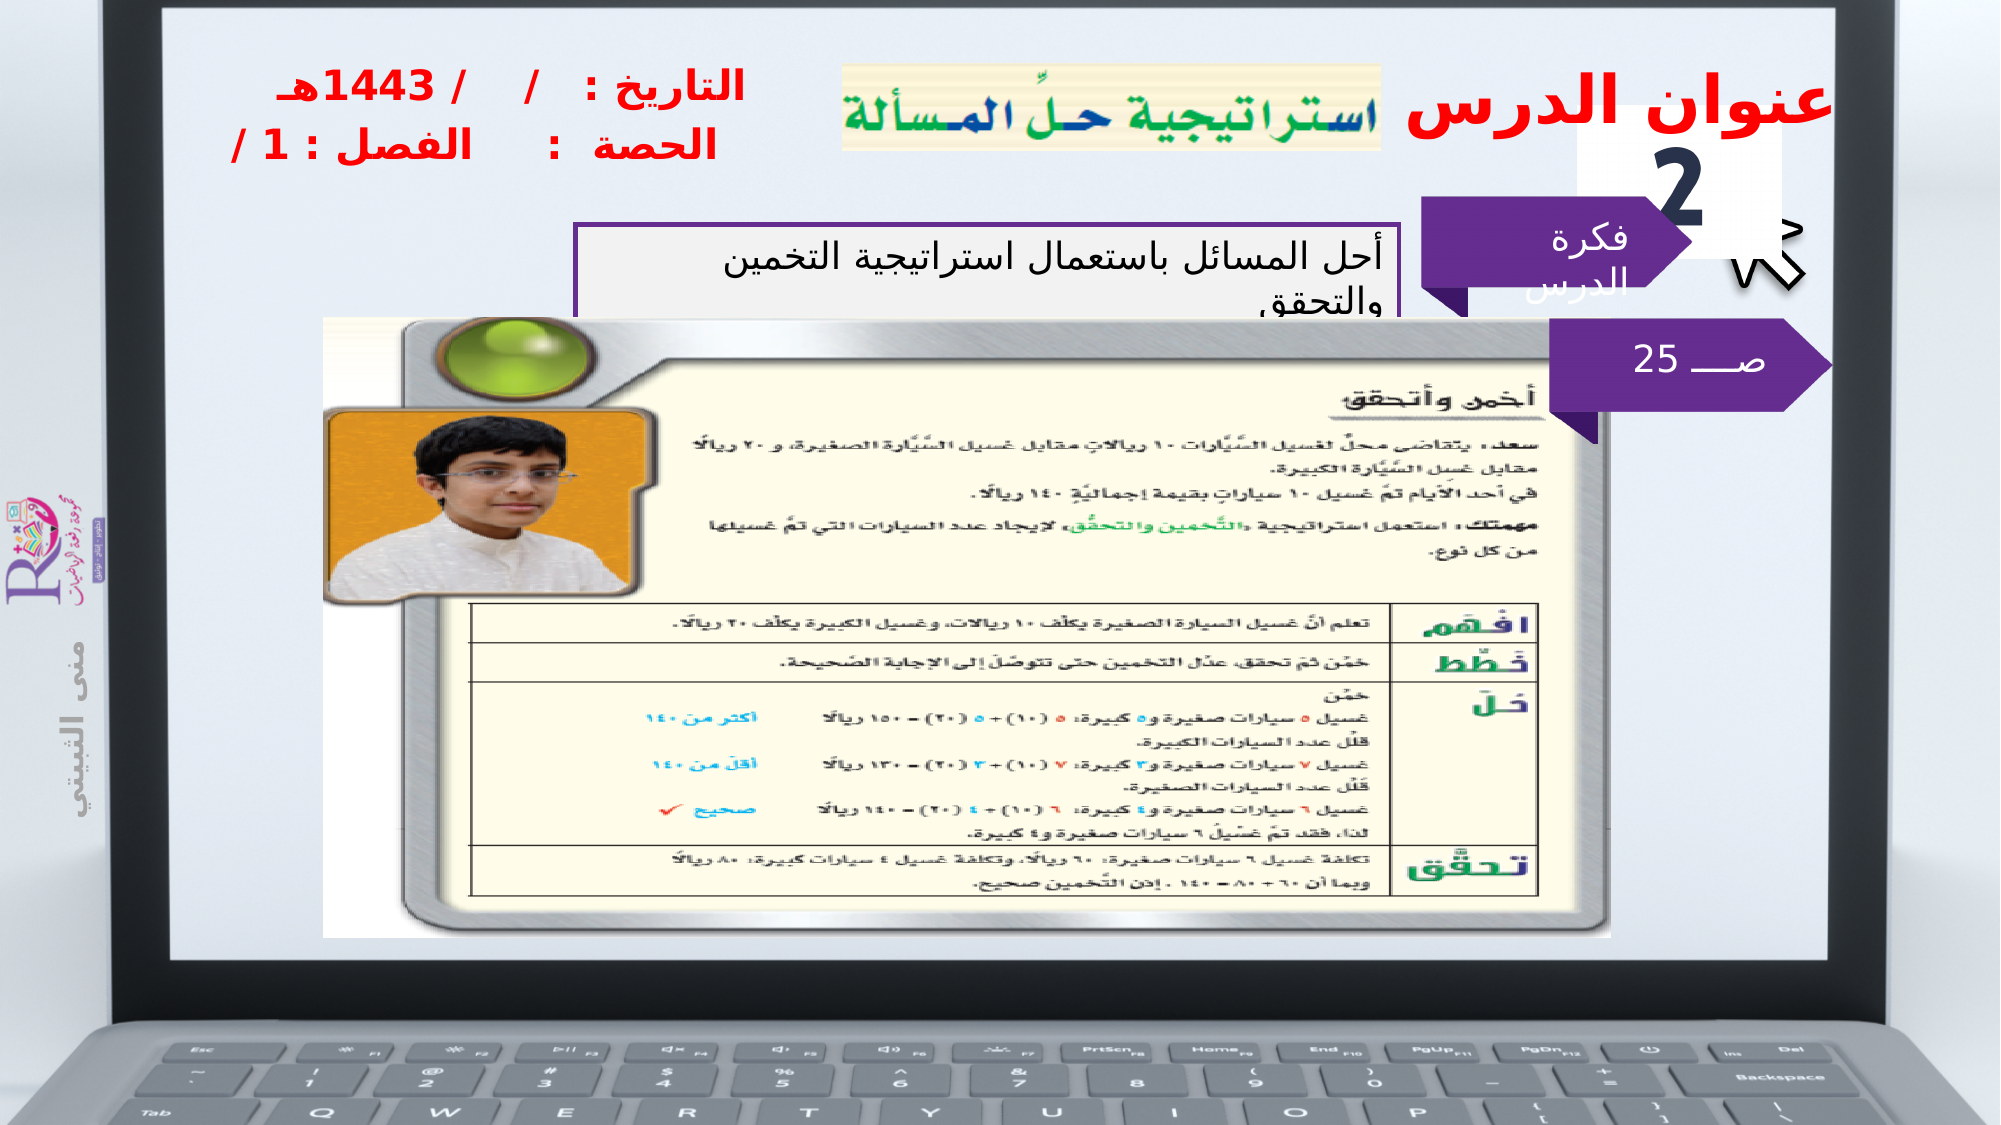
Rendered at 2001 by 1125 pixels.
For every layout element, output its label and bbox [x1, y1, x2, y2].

text_box [1373, 188, 1757, 317]
text_box [1499, 309, 1900, 444]
picture [0, 0, 2000, 1125]
